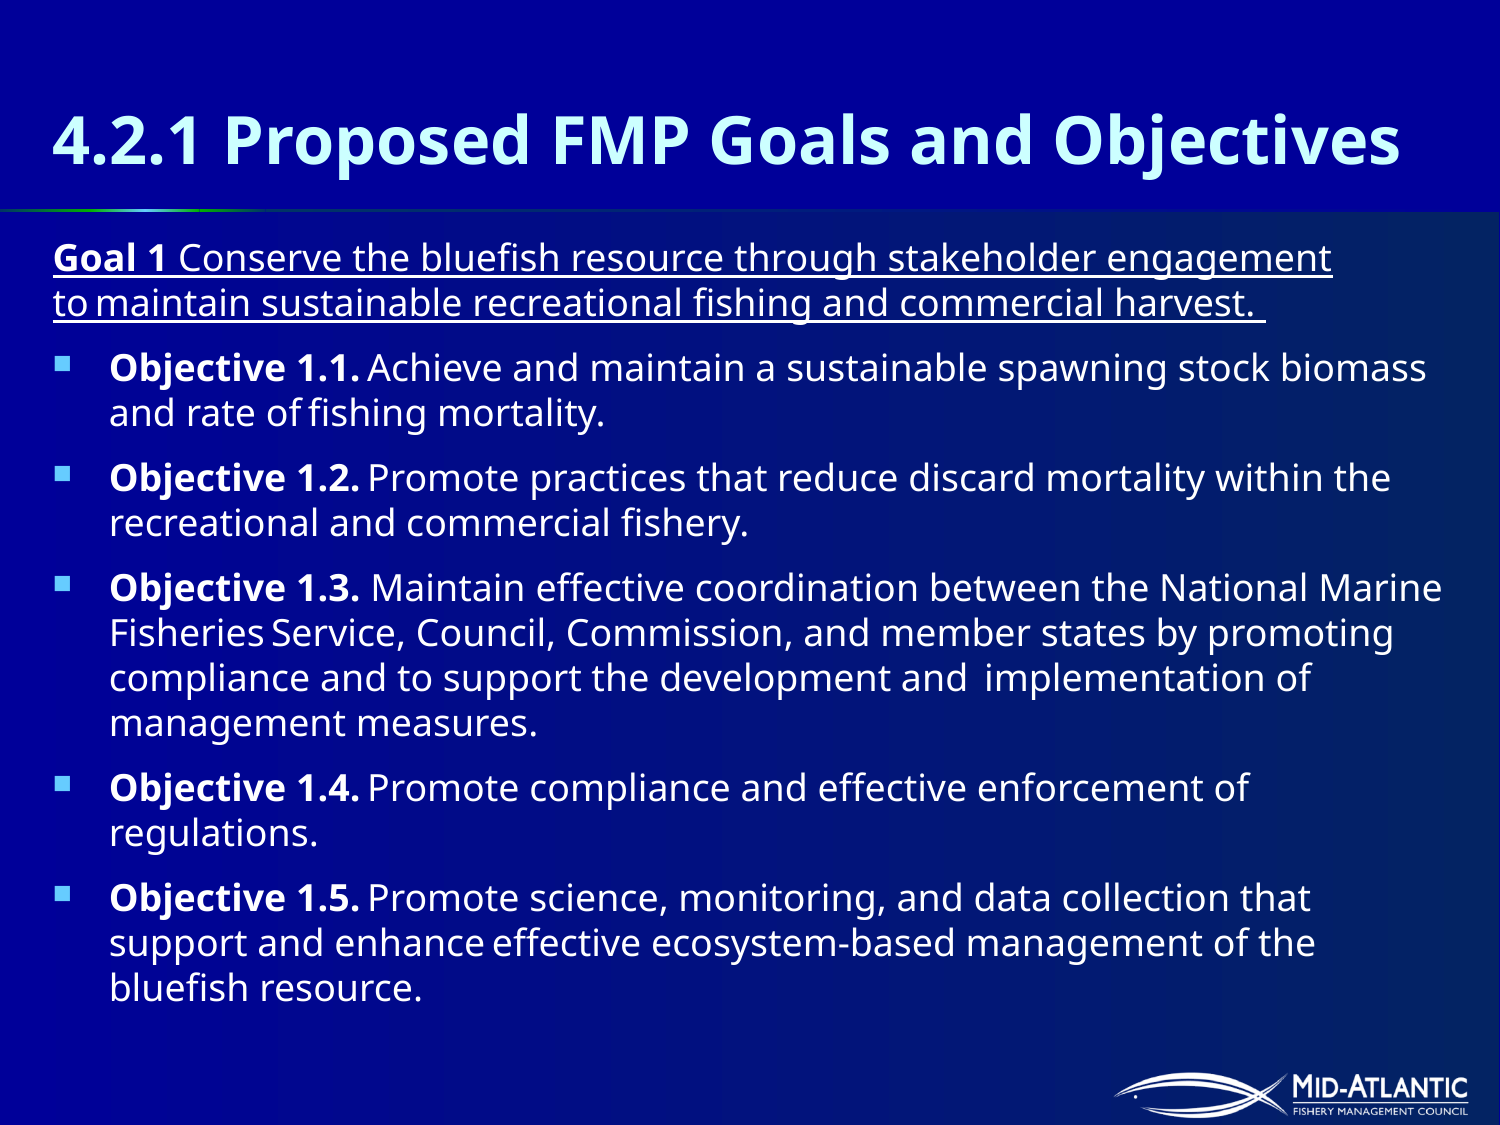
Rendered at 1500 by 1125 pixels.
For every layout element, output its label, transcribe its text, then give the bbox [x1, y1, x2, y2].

title 4.2.1 Proposed FMP Goals and Objectives [37, 20, 1463, 186]
list Goal 1 Conserve the bluefish resource through stakeholder engagement to maintain sustainable recreational fishing and commercial harvest. ​ Objective 1.1. Achieve and maintain a sustainable spawning stock biomass and rate of fishing mortality. Objective 1.2. Promote practices that reduce discard mortality within the recreational and commercial fishery. Objective 1.3. Maintain effective coordination between the National Marine Fisheries Service, Council, Commission, and member states by promoting compliance and to support the development and implementation of management measures. Objective 1.4. Promote compliance and effective enforcement of regulations. Objective 1.5. Promote science, monitoring, and data collection that support and enhance effective ecosystem-based management of the bluefish resource. [37, 226, 1463, 1045]
picture [1110, 1065, 1471, 1125]
